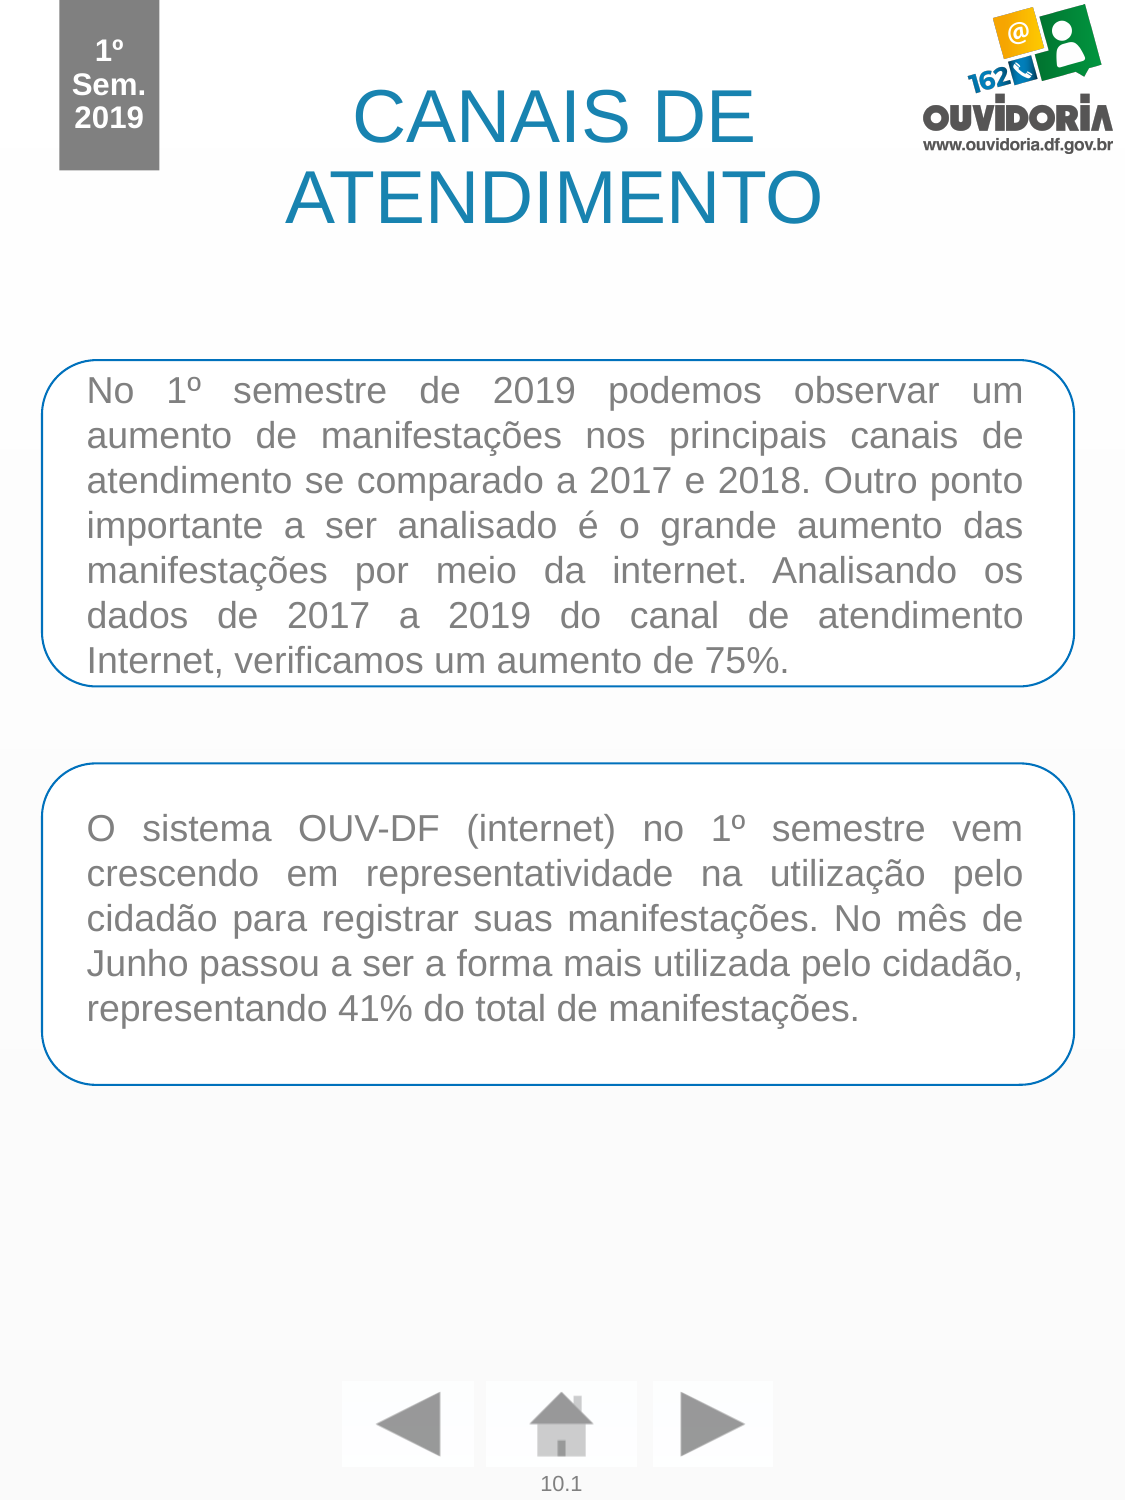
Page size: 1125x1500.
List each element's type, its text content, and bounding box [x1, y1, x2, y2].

text_box [40, 359, 1076, 688]
picture [653, 1381, 773, 1467]
text_box No 1º semestre de 2019 podemos observar um aumento de manifestações nos principais canais de atendimento se comparado a 2017 e 2018. Outro ponto importante a ser analisado é o grande aumento das manifestações por meio da internet. Analisando os dados de 2017 a 2019 do canal de atendimento Internet, verificamos um aumento de 75%. [74, 375, 1036, 672]
picture [342, 1381, 474, 1467]
title CANAIS DE ATENDIMENTO [165, 37, 944, 208]
text_box 10.1 [520, 1467, 603, 1500]
text_box [40, 762, 1076, 1086]
picture [486, 1381, 637, 1467]
picture [923, 4, 1113, 154]
text_box O sistema OUV-DF (internet) no 1º semestre vem crescendo em representatividade na utilização pelo cidadão para registrar suas manifestações. No mês de Junho passou a ser a forma mais utilizada pelo cidadão, representando 41% do total de manifestações. [74, 788, 1036, 1045]
list 1º Sem. 2019 [59, 0, 160, 171]
